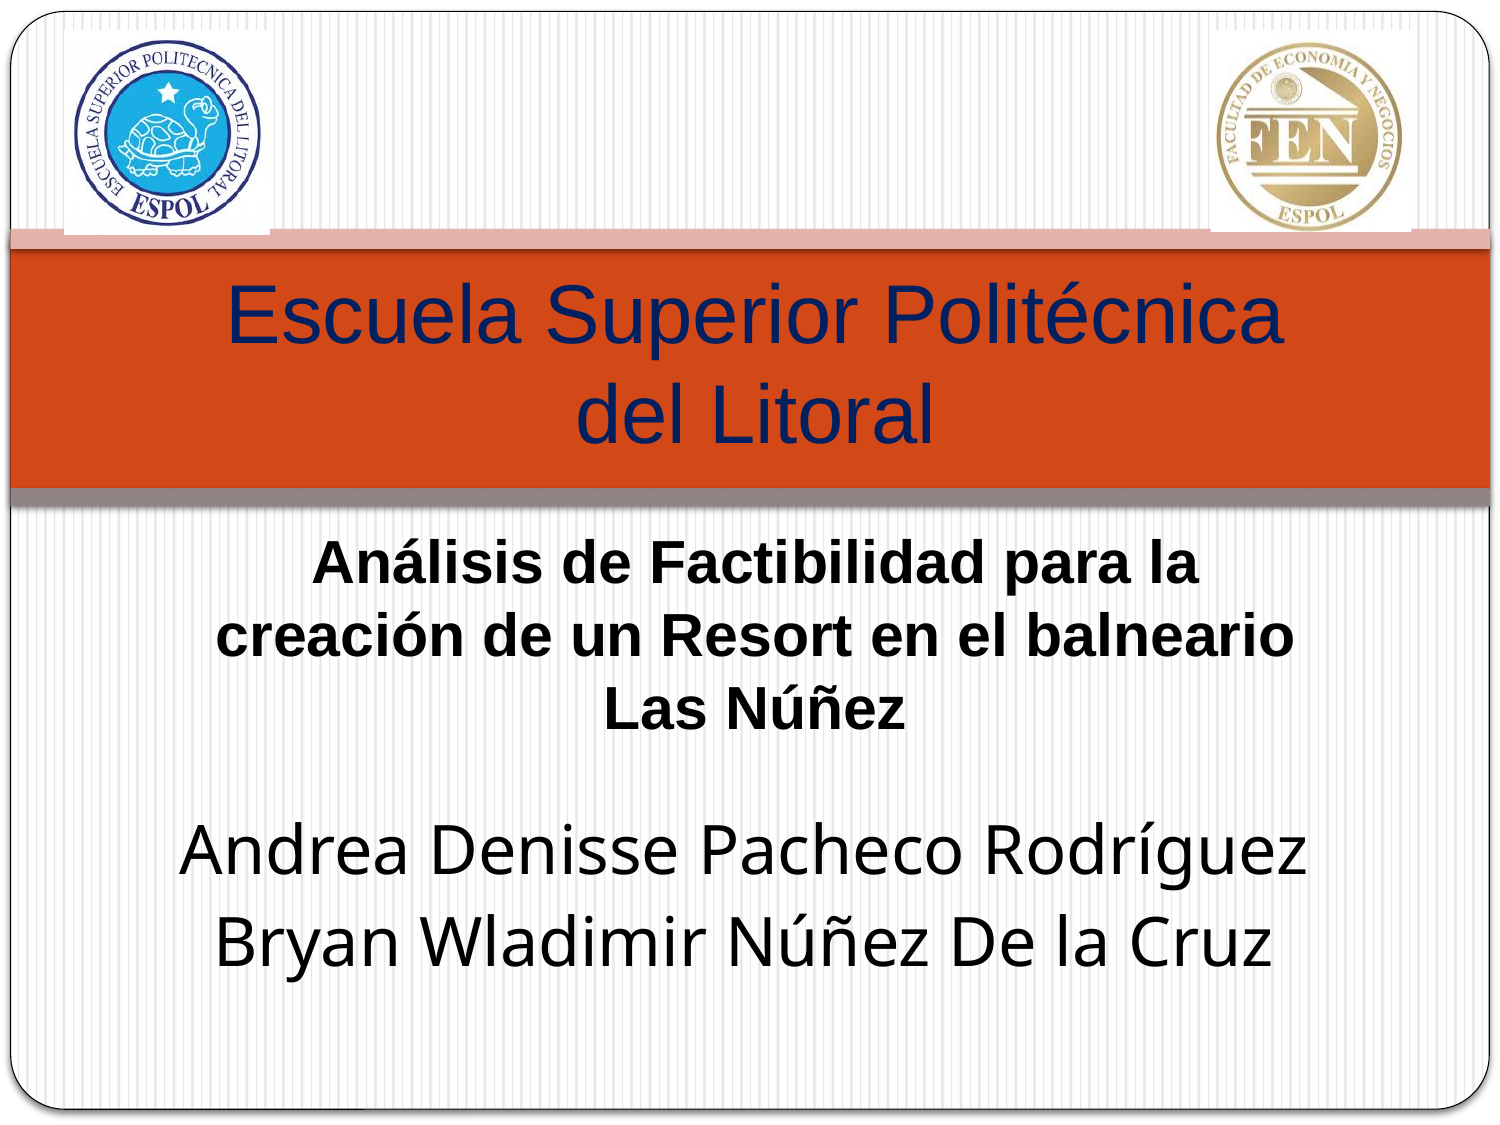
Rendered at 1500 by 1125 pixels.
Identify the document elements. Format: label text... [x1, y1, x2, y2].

picture [1210, 30, 1412, 232]
text_box Andrea Denisse Pacheco Rodríguez Bryan Wladimir Núñez De la Cruz [159, 798, 1329, 1012]
text_box Análisis de Factibilidad para la creación de un Resort en el balneario Las Núñez [171, 515, 1341, 757]
title Escuela Superior Politécnica del Litoral [171, 243, 1341, 485]
picture [64, 30, 270, 235]
